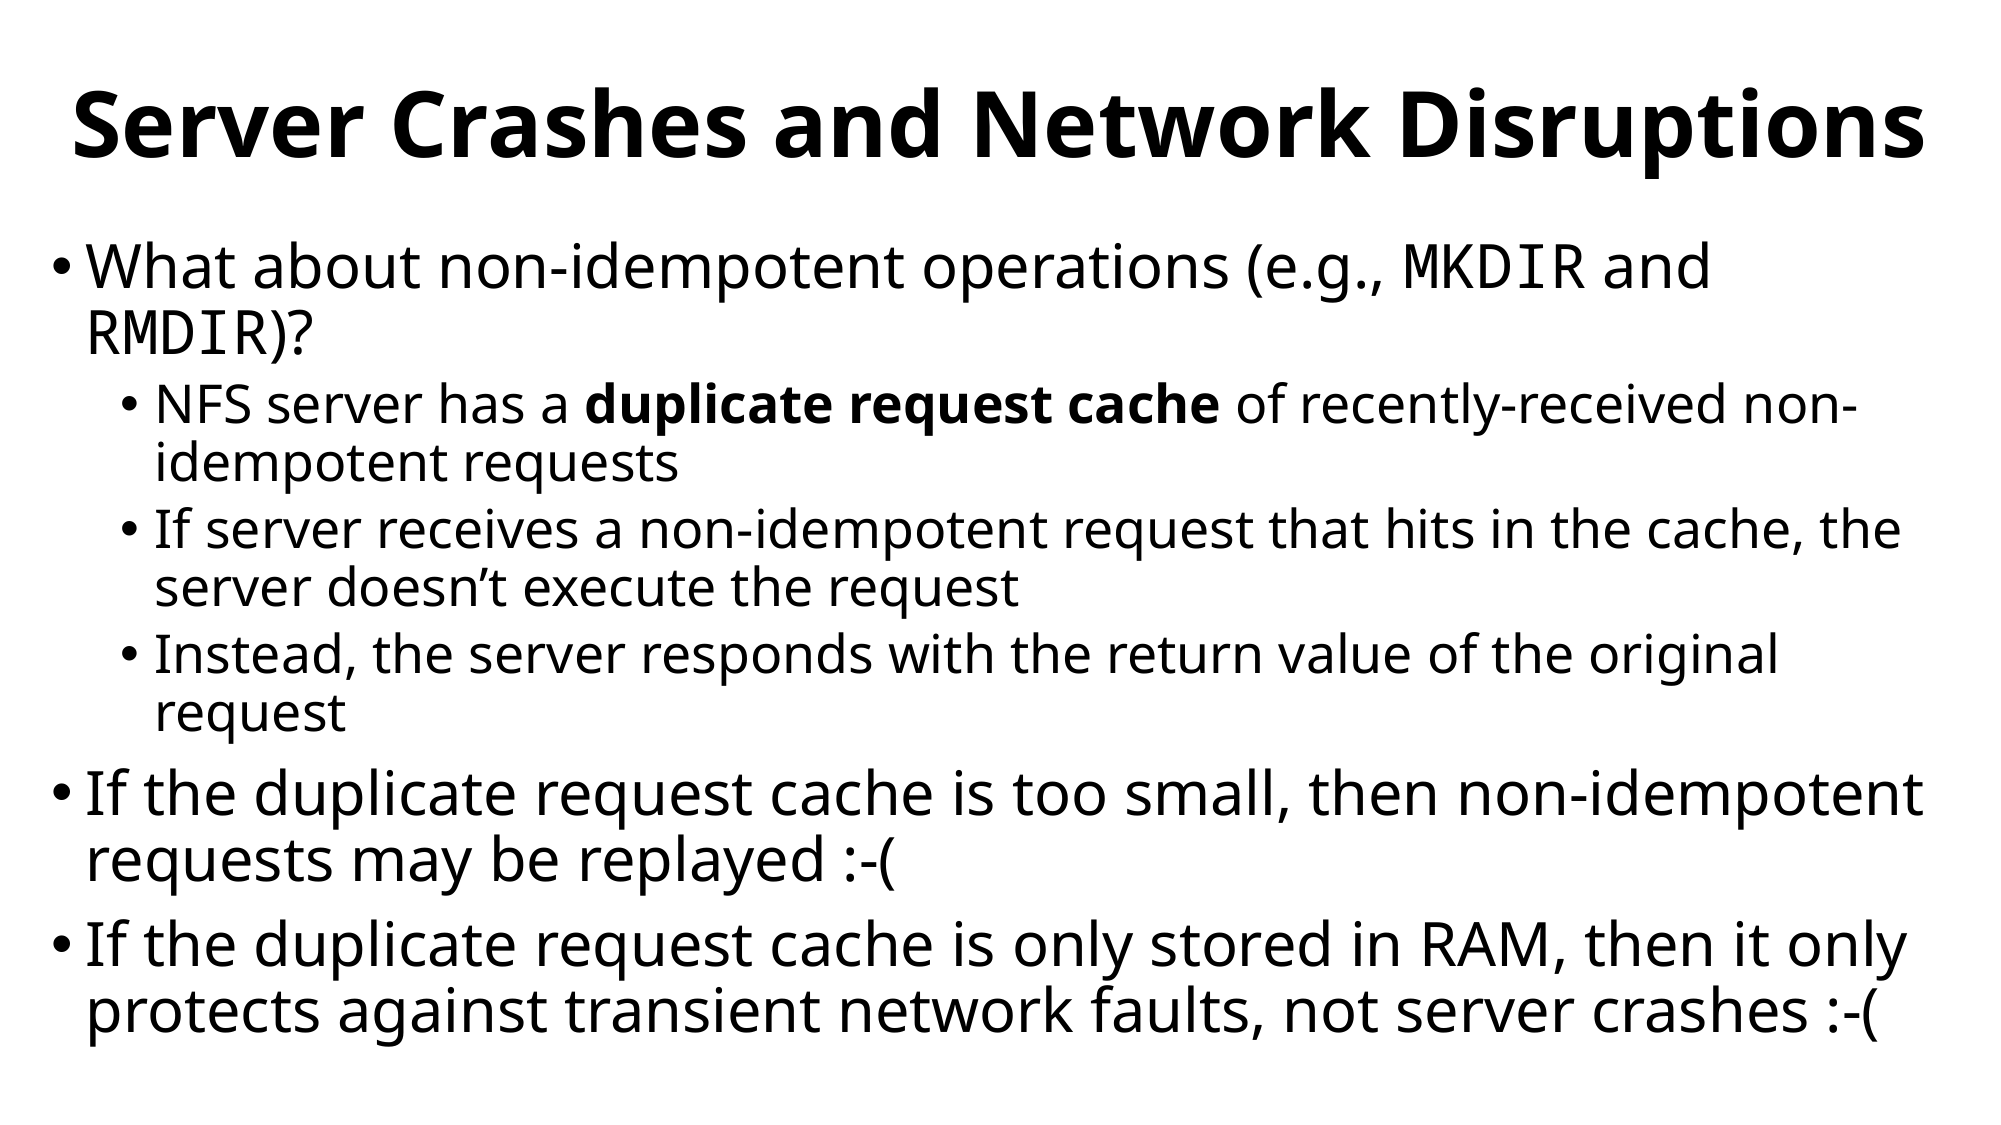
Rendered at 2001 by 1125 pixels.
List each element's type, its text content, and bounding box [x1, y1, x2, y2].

text_box Server Crashes and Network Disruptions [0, 84, 2000, 171]
list What about non-idempotent operations (e.g., MKDIR and RMDIR)? NFS server has a duplicate request cache of recently-received non-idempotent requests If server receives a non-idempotent request that hits in the cache, the server doesn’t execute the request Instead, the server responds with the return value of the original request If the duplicate request cache is too small, then non-idempotent requests may be replayed :-( If the duplicate request cache is only stored in RAM, then it only protects against transient network faults, not server crashes :-( [36, 227, 1964, 1111]
